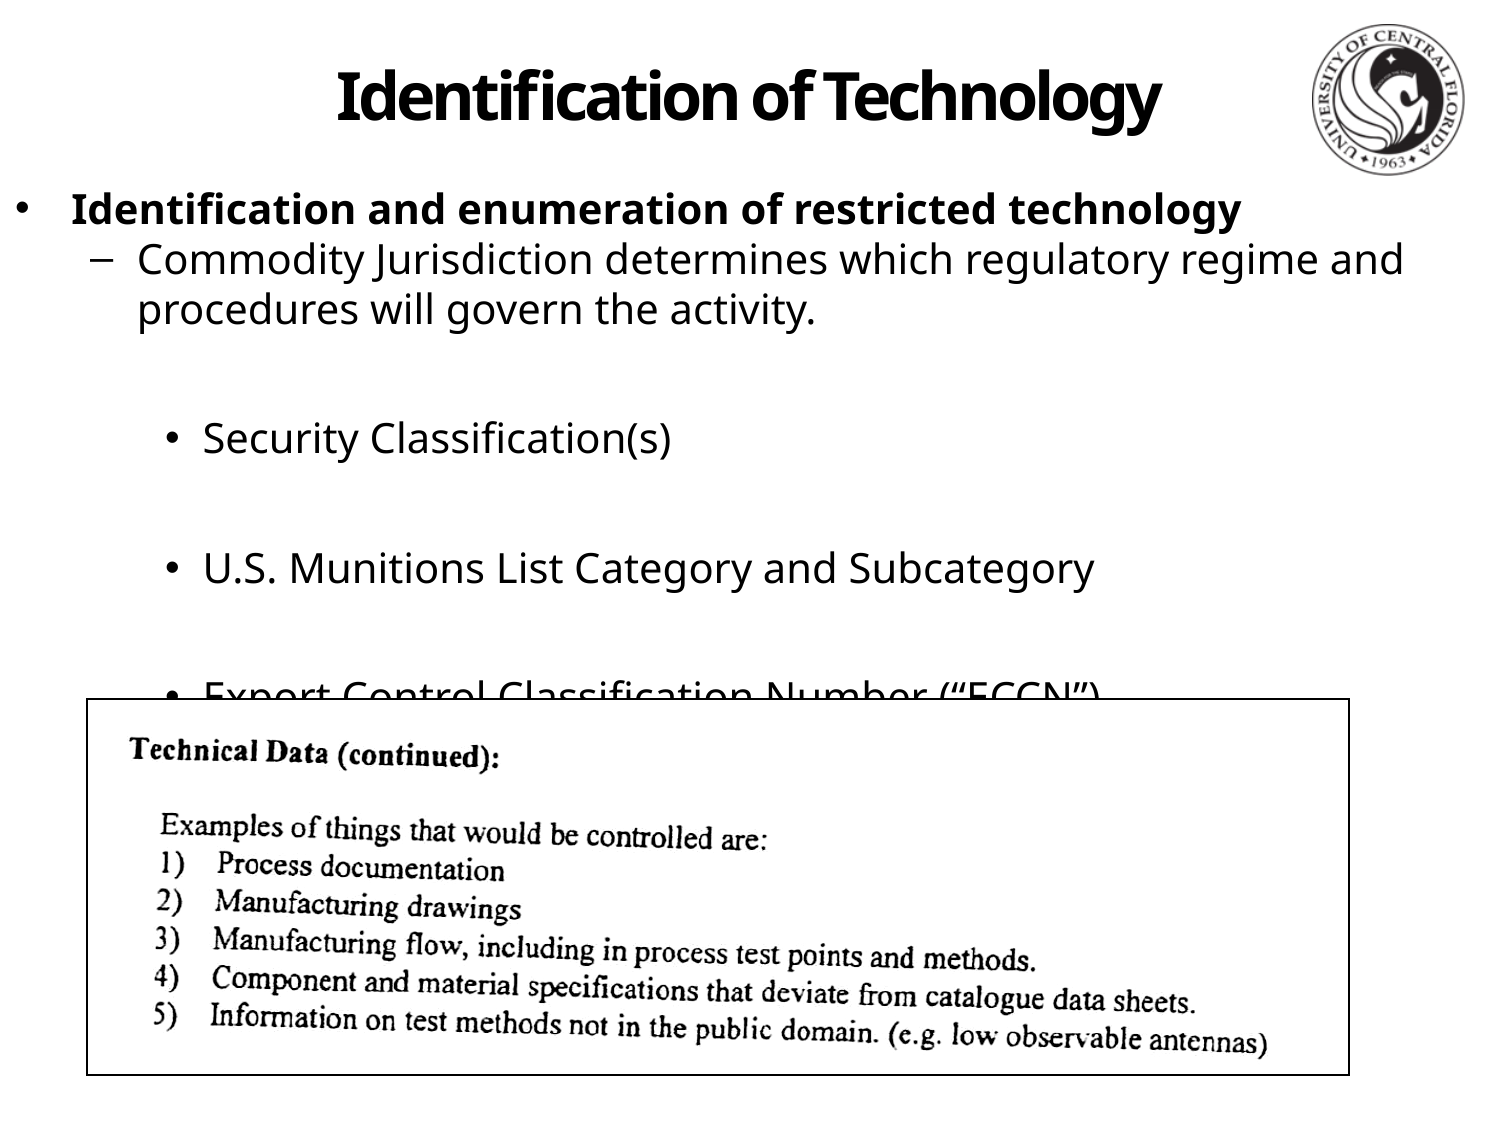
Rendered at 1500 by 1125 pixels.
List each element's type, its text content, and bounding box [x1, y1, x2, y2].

list Identification and enumeration of restricted technology Commodity Jurisdiction determines which regulatory regime and procedures will govern the activity. Security Classification(s) U.S. Munitions List Category and Subcategory Export Control Classification Number (“ECCN”) [0, 174, 1500, 1125]
picture [87, 699, 1349, 1075]
picture [1312, 24, 1465, 176]
title Identification of Technology [0, 0, 1500, 174]
